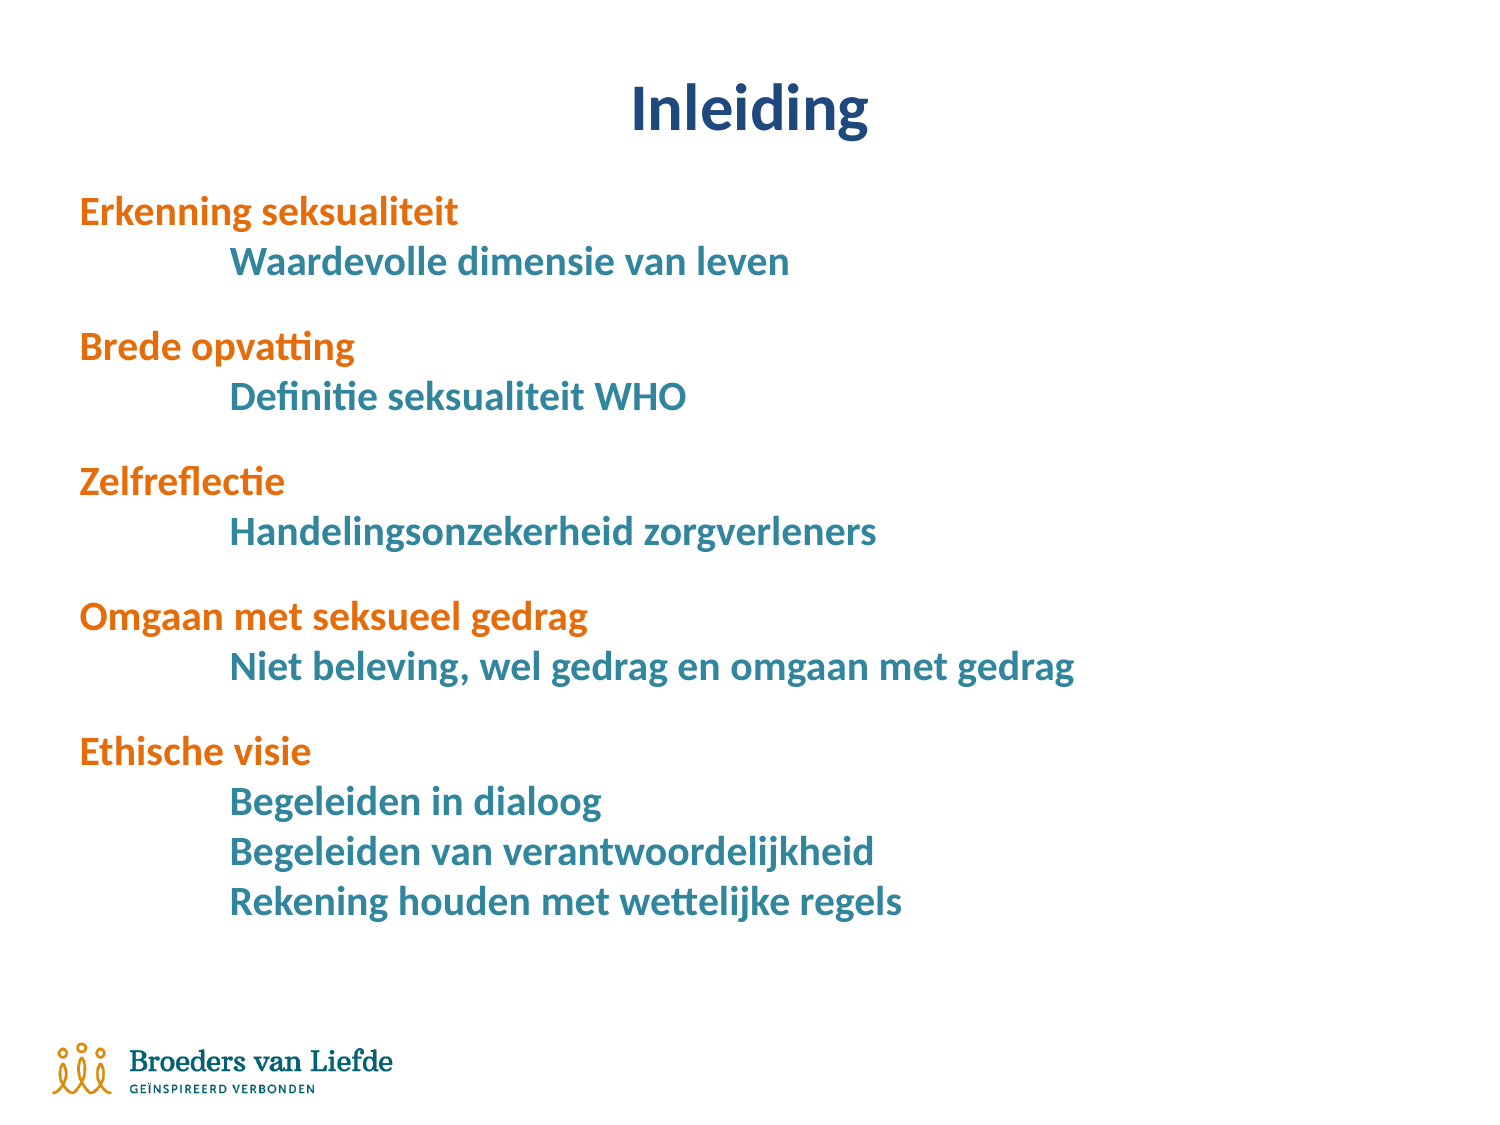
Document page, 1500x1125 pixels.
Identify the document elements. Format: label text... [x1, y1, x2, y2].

text_box Erkenning seksualiteit Waardevolle dimensie van leven Brede opvatting Definitie seksualiteit WHO Zelfreflectie Handelingsonzekerheid zorgverleners Omgaan met seksueel gedrag Niet beleving, wel gedrag en omgaan met gedrag Ethische visie Begeleiden in dialoog Begeleiden van verantwoordelijkheid Rekening houden met wettelijke regels [64, 176, 1483, 932]
text_box Inleiding [41, 45, 1459, 164]
picture [5, 1022, 439, 1107]
